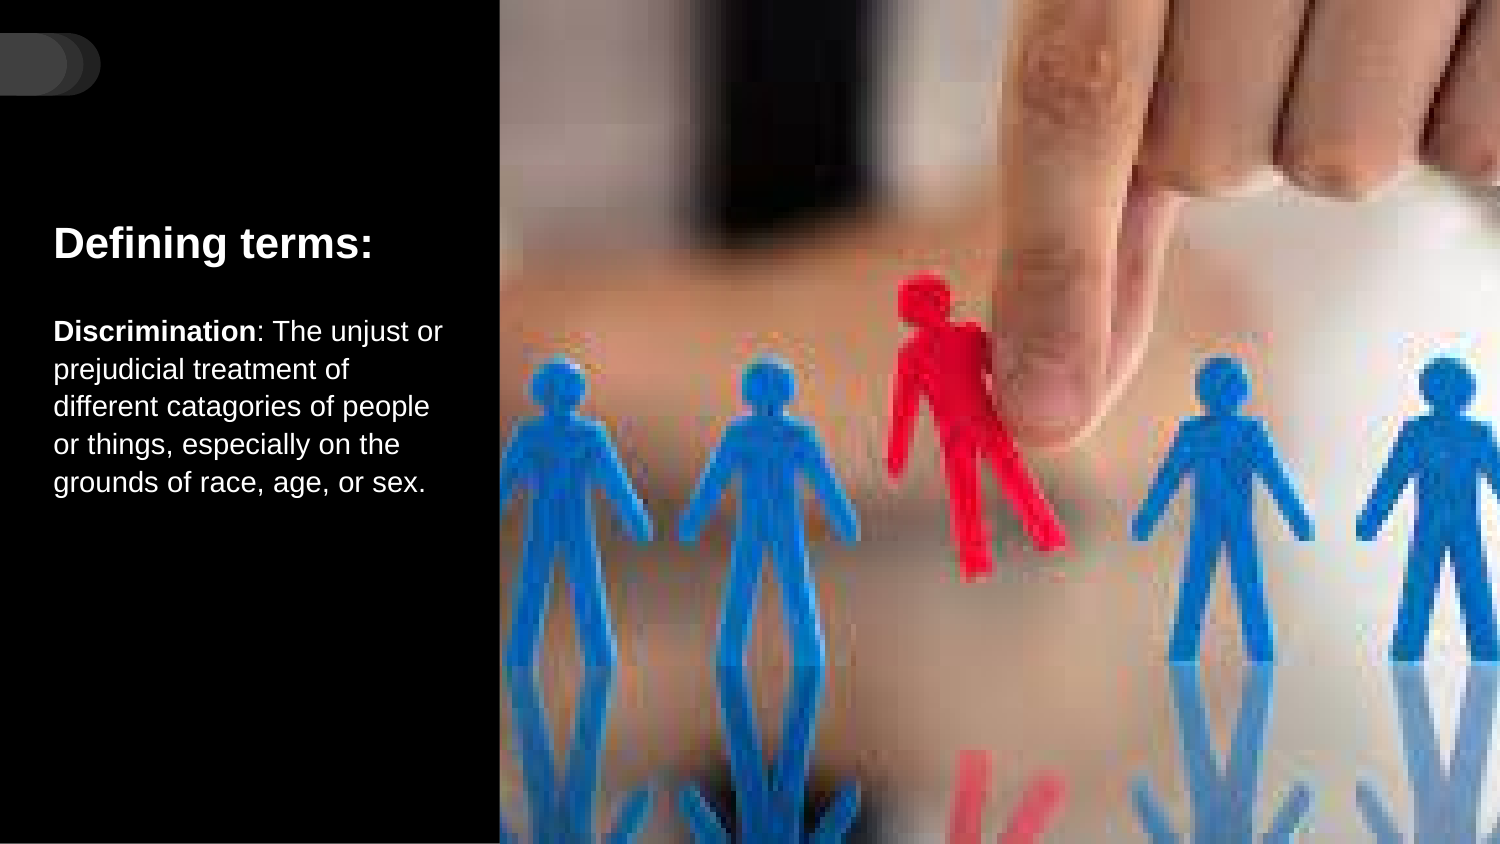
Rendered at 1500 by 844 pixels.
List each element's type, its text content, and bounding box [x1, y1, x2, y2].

title Defining terms: [38, 136, 460, 283]
list Discrimination: The unjust or prejudicial treatment of different catagories of people or things, especially on the grounds of race, age, or sex. [38, 294, 460, 784]
picture [499, 0, 1500, 844]
